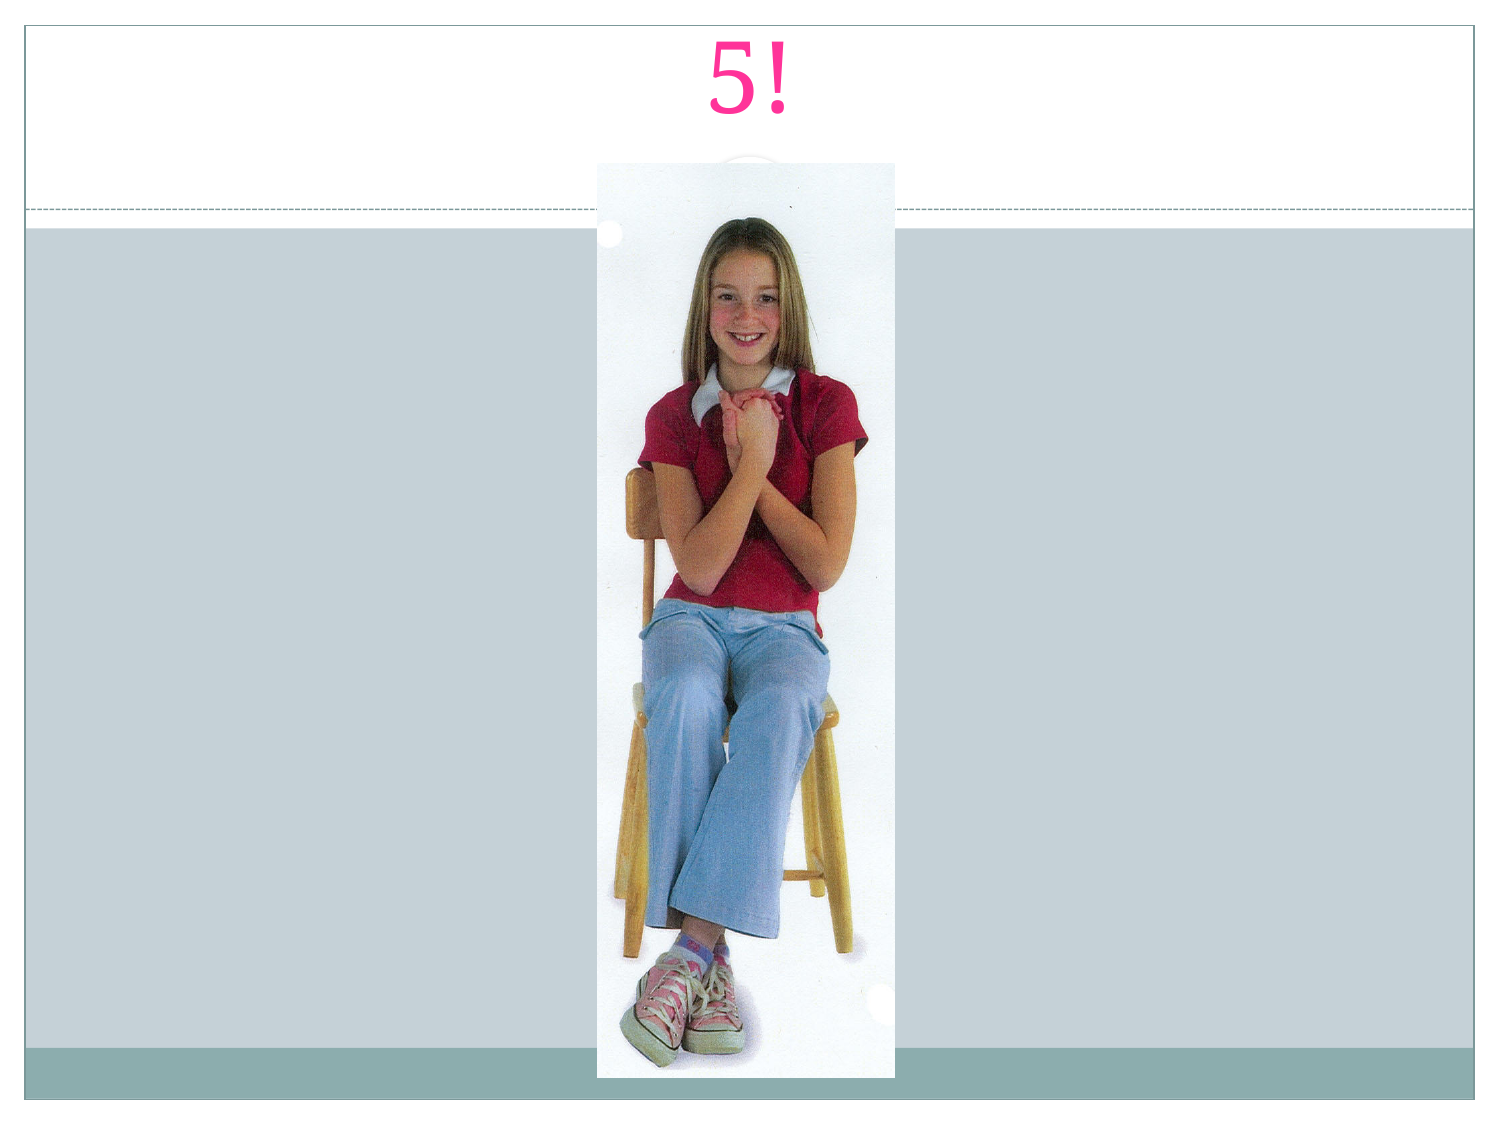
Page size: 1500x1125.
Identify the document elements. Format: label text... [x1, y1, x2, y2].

title 5! [75, 0, 1425, 141]
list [597, 163, 895, 1079]
